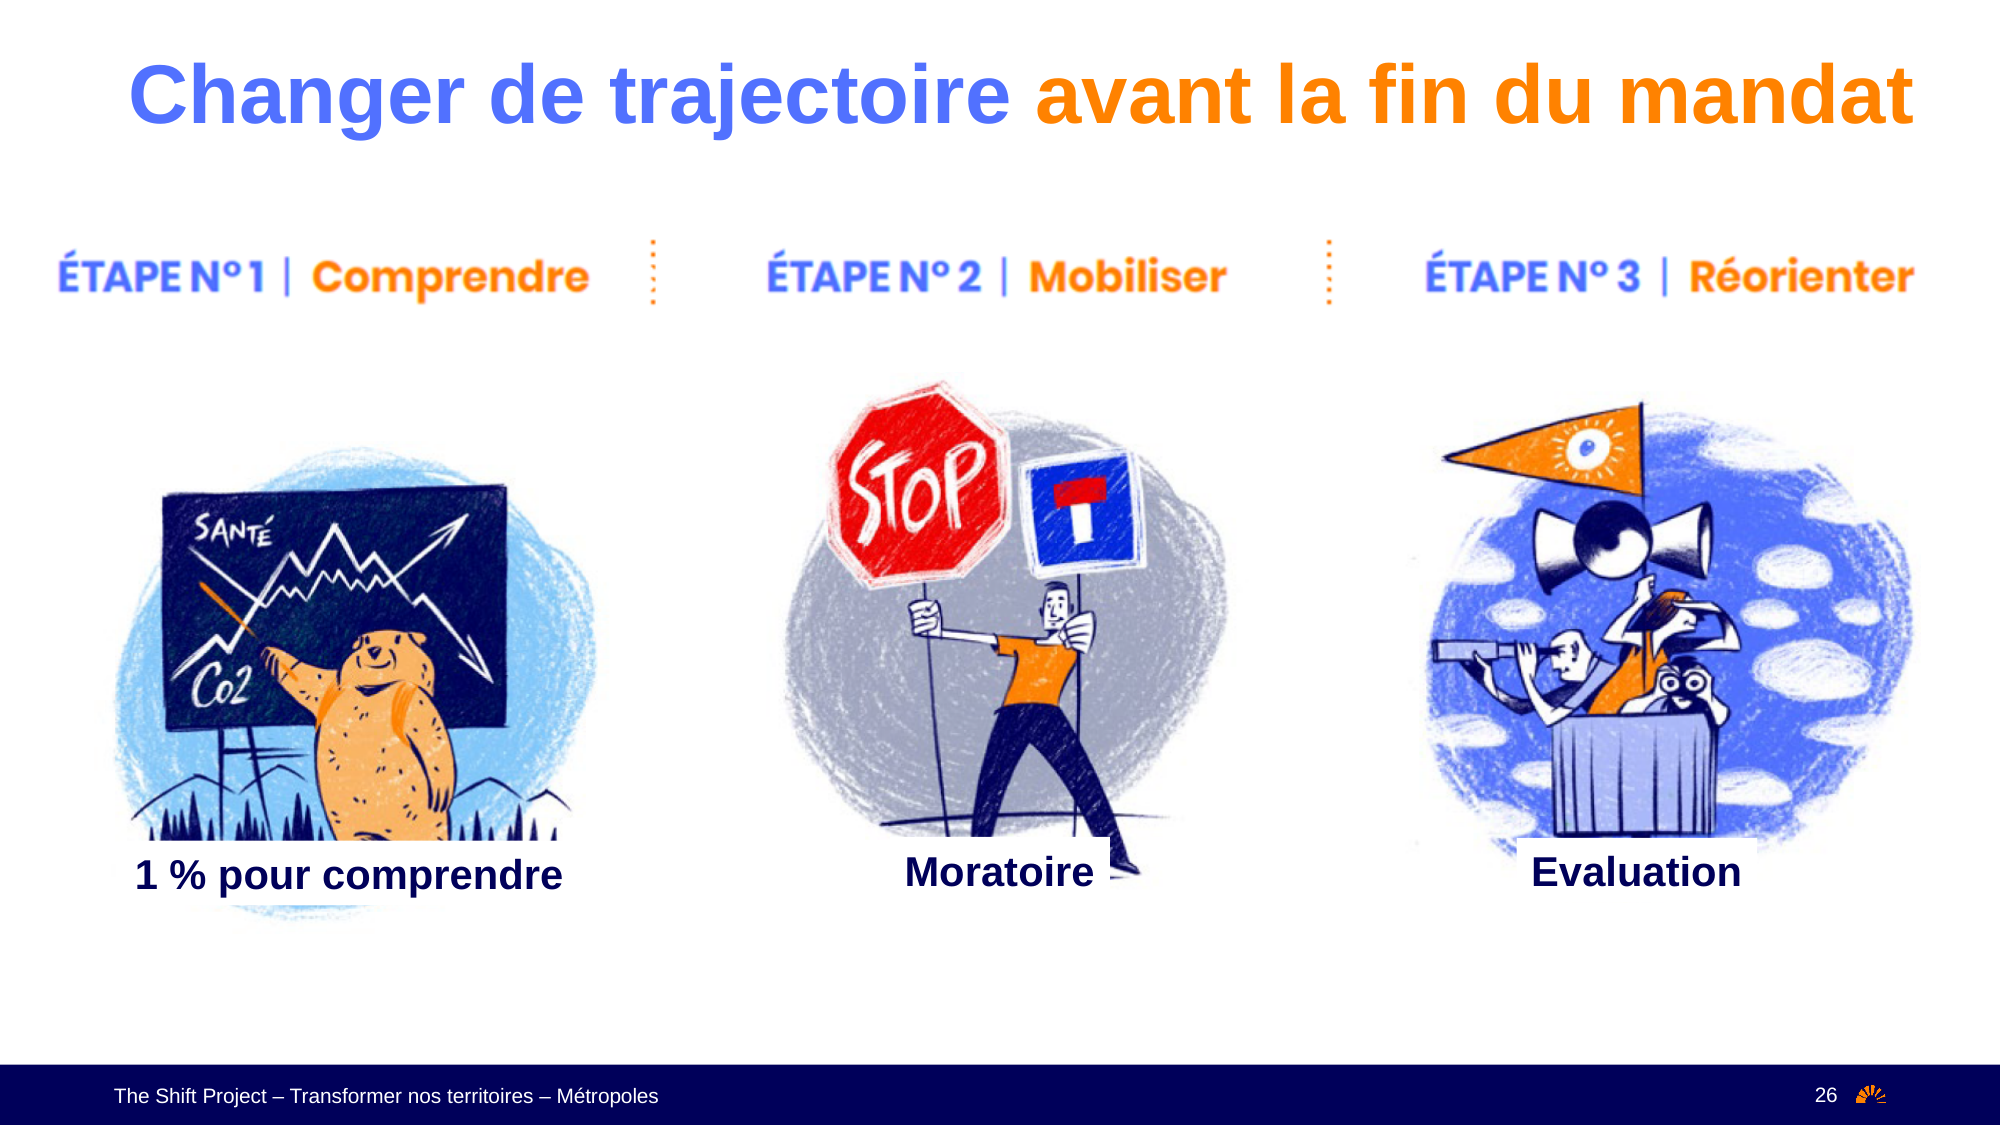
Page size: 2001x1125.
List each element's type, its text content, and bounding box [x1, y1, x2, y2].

picture [46, 239, 1954, 311]
picture [724, 372, 1256, 920]
picture [1856, 1085, 1886, 1103]
footer The Shift Project – Transformer nos territoires – Métropoles [114, 1064, 1436, 1125]
text_box Changer de trajectoire avant la fin du mandat [114, 44, 1979, 170]
picture [58, 419, 617, 934]
slide_number 26 [1436, 1064, 1838, 1125]
picture [1403, 389, 1921, 903]
